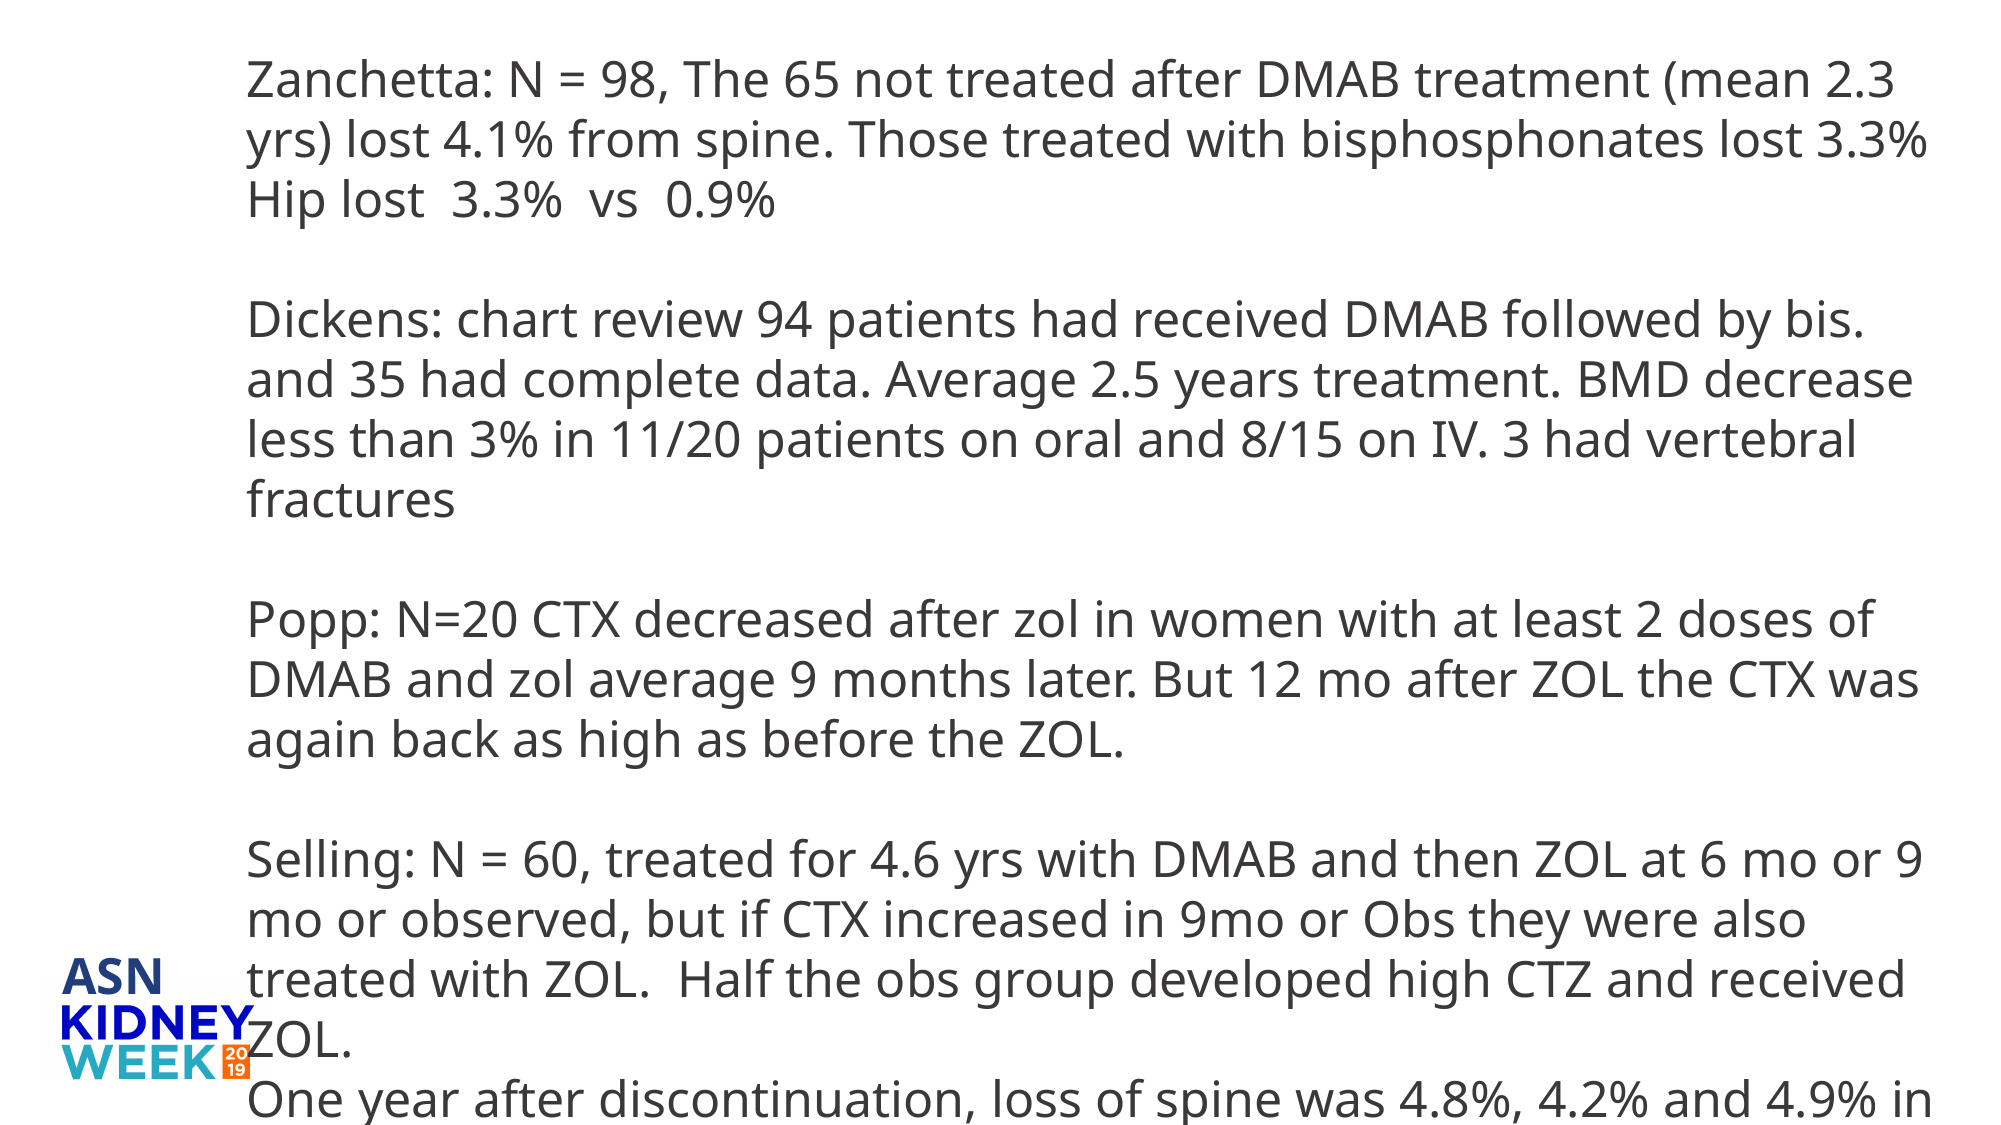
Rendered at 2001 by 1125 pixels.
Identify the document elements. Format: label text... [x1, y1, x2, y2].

text_box Zanchetta: N = 98, The 65 not treated after DMAB treatment (mean 2.3 yrs) lost 4.1% from spine. Those treated with bisphosphonates lost 3.3% Hip lost 3.3% vs 0.9% Dickens: chart review 94 patients had received DMAB followed by bis. and 35 had complete data. Average 2.5 years treatment. BMD decrease less than 3% in 11/20 patients on oral and 8/15 on IV. 3 had vertebral fractures Popp: N=20 CTX decreased after zol in women with at least 2 doses of DMAB and zol average 9 months later. But 12 mo after ZOL the CTX was again back as high as before the ZOL. Selling: N = 60, treated for 4.6 yrs with DMAB and then ZOL at 6 mo or 9 mo or observed, but if CTX increased in 9mo or Obs they were also treated with ZOL. Half the obs group developed high CTZ and received ZOL. One year after discontinuation, loss of spine was 4.8%, 4.2% and 4.9% in the groups [232, 39, 1976, 1125]
picture [44, 975, 232, 1081]
picture [148, 975, 154, 985]
